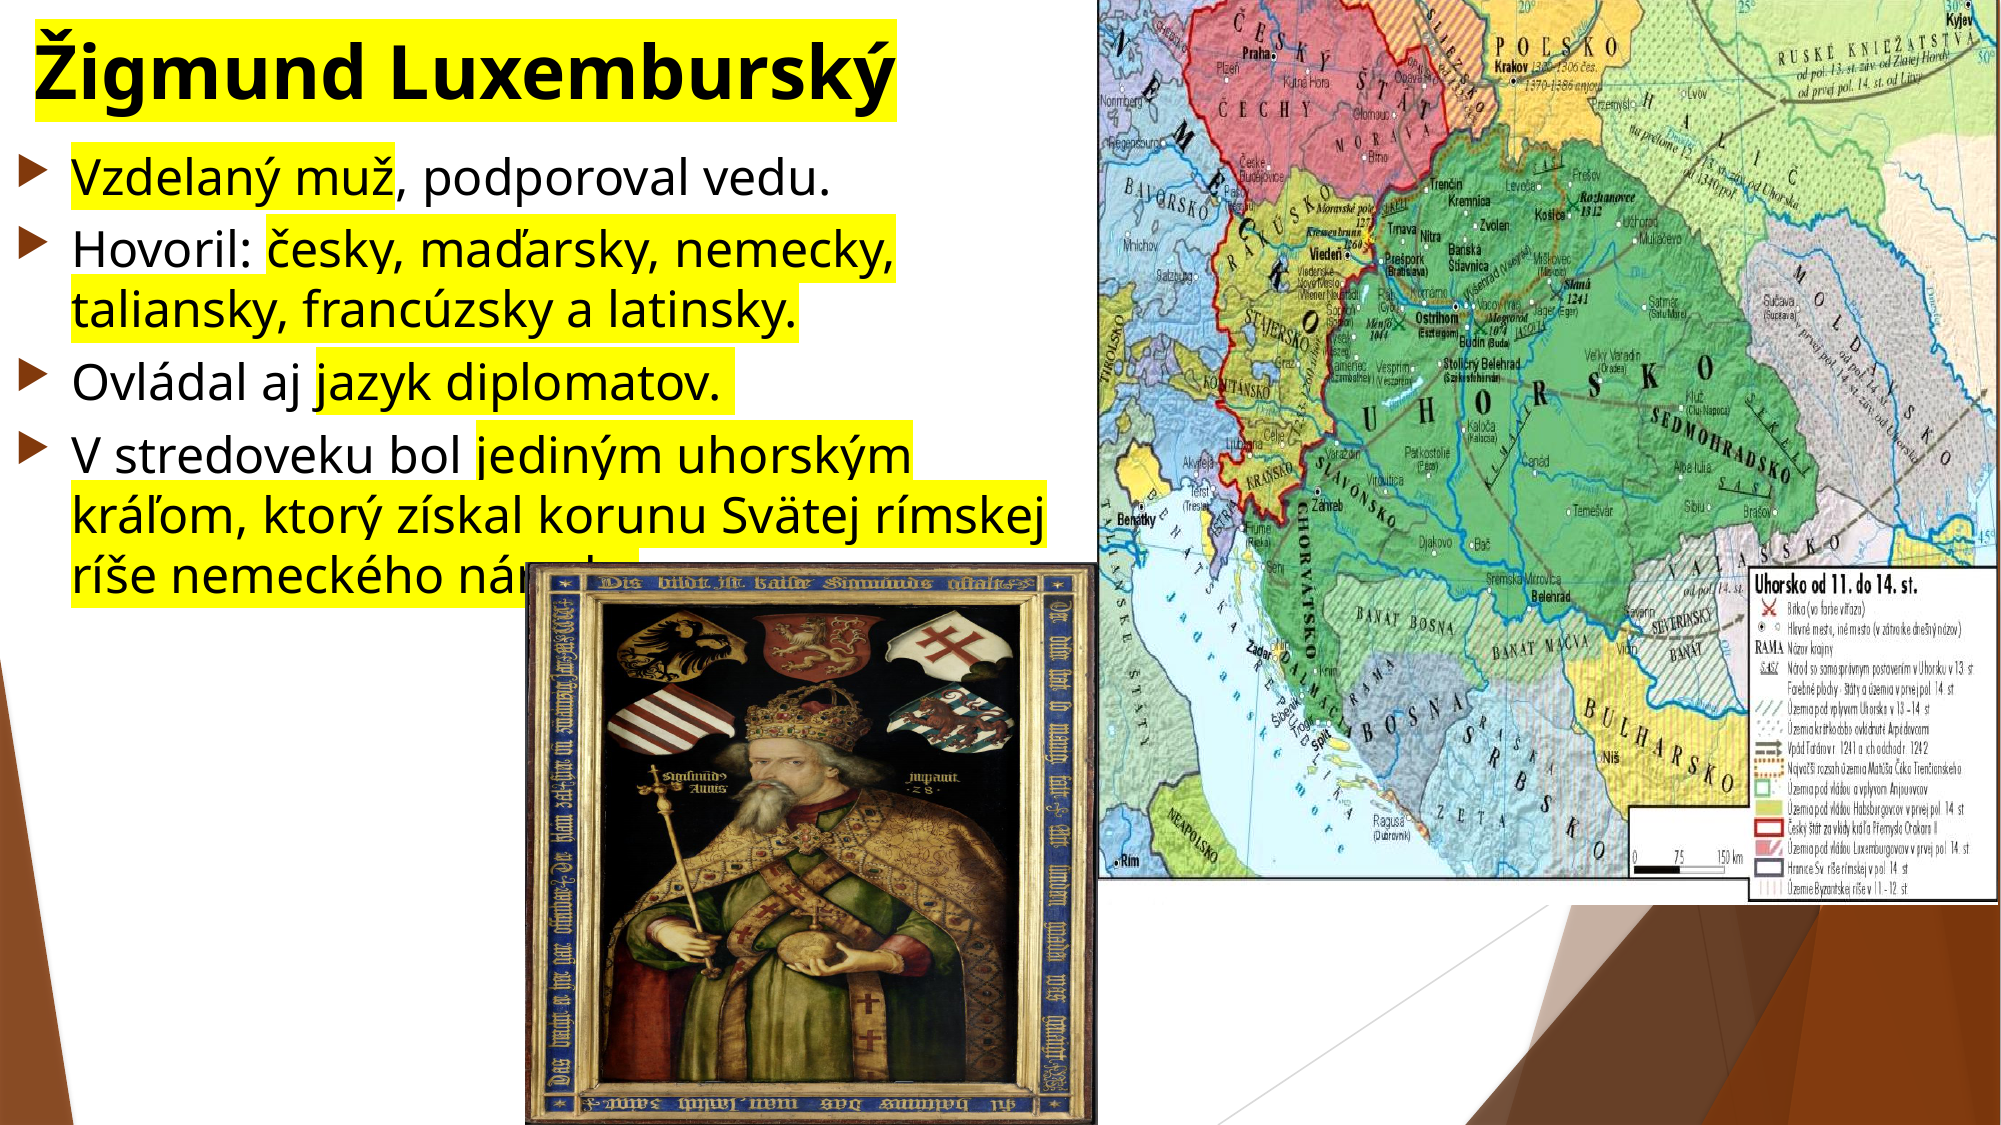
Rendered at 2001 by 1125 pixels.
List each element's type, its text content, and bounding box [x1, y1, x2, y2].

list Vzdelaný muž, podporoval vedu. Hovoril: česky, maďarsky, nemecky, taliansky, francúzsky a latinsky. Ovládal aj jazyk diplomatov. V stredoveku bol jediným uhorským kráľom, ktorý získal korunu Svätej rímskej ríše nemeckého národa. [0, 137, 1092, 775]
title Žigmund Luxemburský [19, 17, 1092, 137]
picture [525, 0, 1998, 1125]
